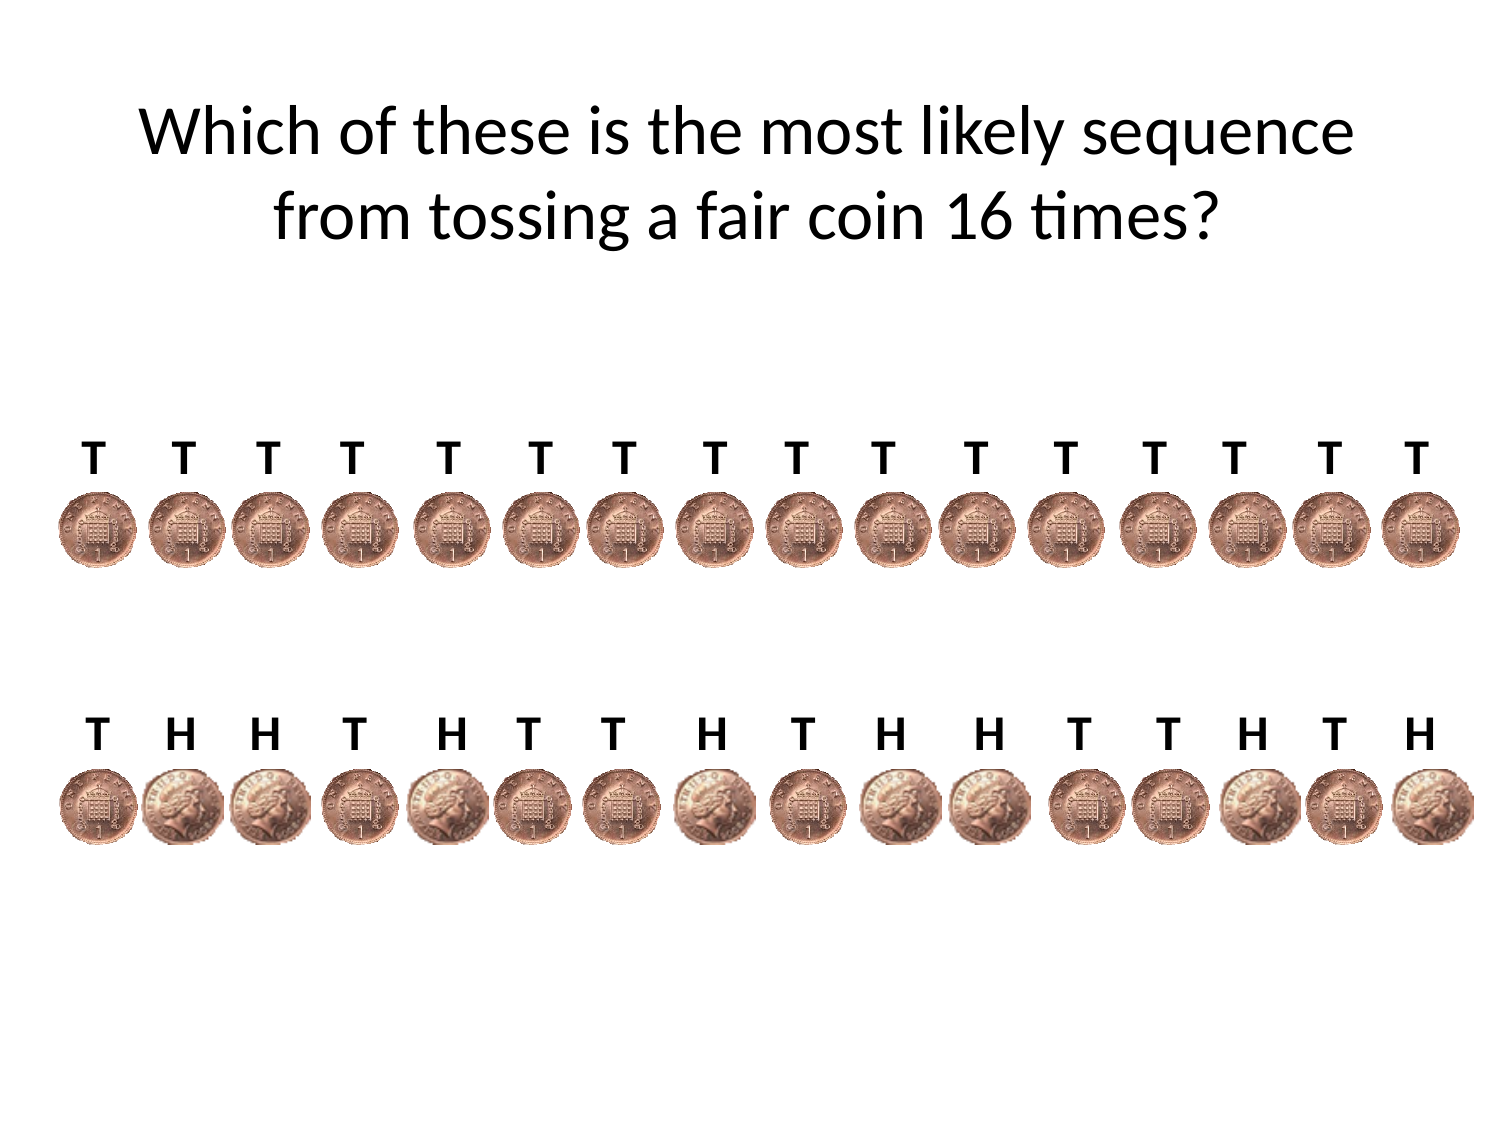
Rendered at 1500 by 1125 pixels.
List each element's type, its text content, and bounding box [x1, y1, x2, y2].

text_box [762, 417, 844, 568]
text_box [491, 692, 573, 845]
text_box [411, 417, 492, 568]
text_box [318, 692, 400, 845]
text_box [318, 417, 400, 568]
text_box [948, 692, 1031, 845]
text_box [584, 417, 665, 568]
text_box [229, 417, 311, 568]
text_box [406, 692, 489, 845]
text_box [673, 692, 756, 845]
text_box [1117, 417, 1199, 568]
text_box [145, 417, 227, 568]
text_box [852, 417, 933, 568]
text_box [766, 692, 848, 845]
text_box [1206, 417, 1288, 568]
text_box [859, 692, 942, 845]
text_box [57, 692, 139, 845]
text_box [1129, 692, 1211, 845]
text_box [935, 417, 1017, 568]
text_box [500, 417, 582, 568]
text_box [56, 417, 138, 568]
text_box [1379, 417, 1461, 568]
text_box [1388, 692, 1474, 845]
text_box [1290, 417, 1372, 568]
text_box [141, 692, 224, 845]
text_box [1218, 692, 1301, 845]
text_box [1025, 417, 1106, 568]
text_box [1046, 692, 1128, 845]
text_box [1303, 692, 1384, 845]
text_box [673, 417, 755, 568]
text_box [580, 692, 662, 845]
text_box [228, 692, 312, 845]
title Which of these is the most likely sequence from tossing a fair coin 16 times? [73, 75, 1424, 263]
